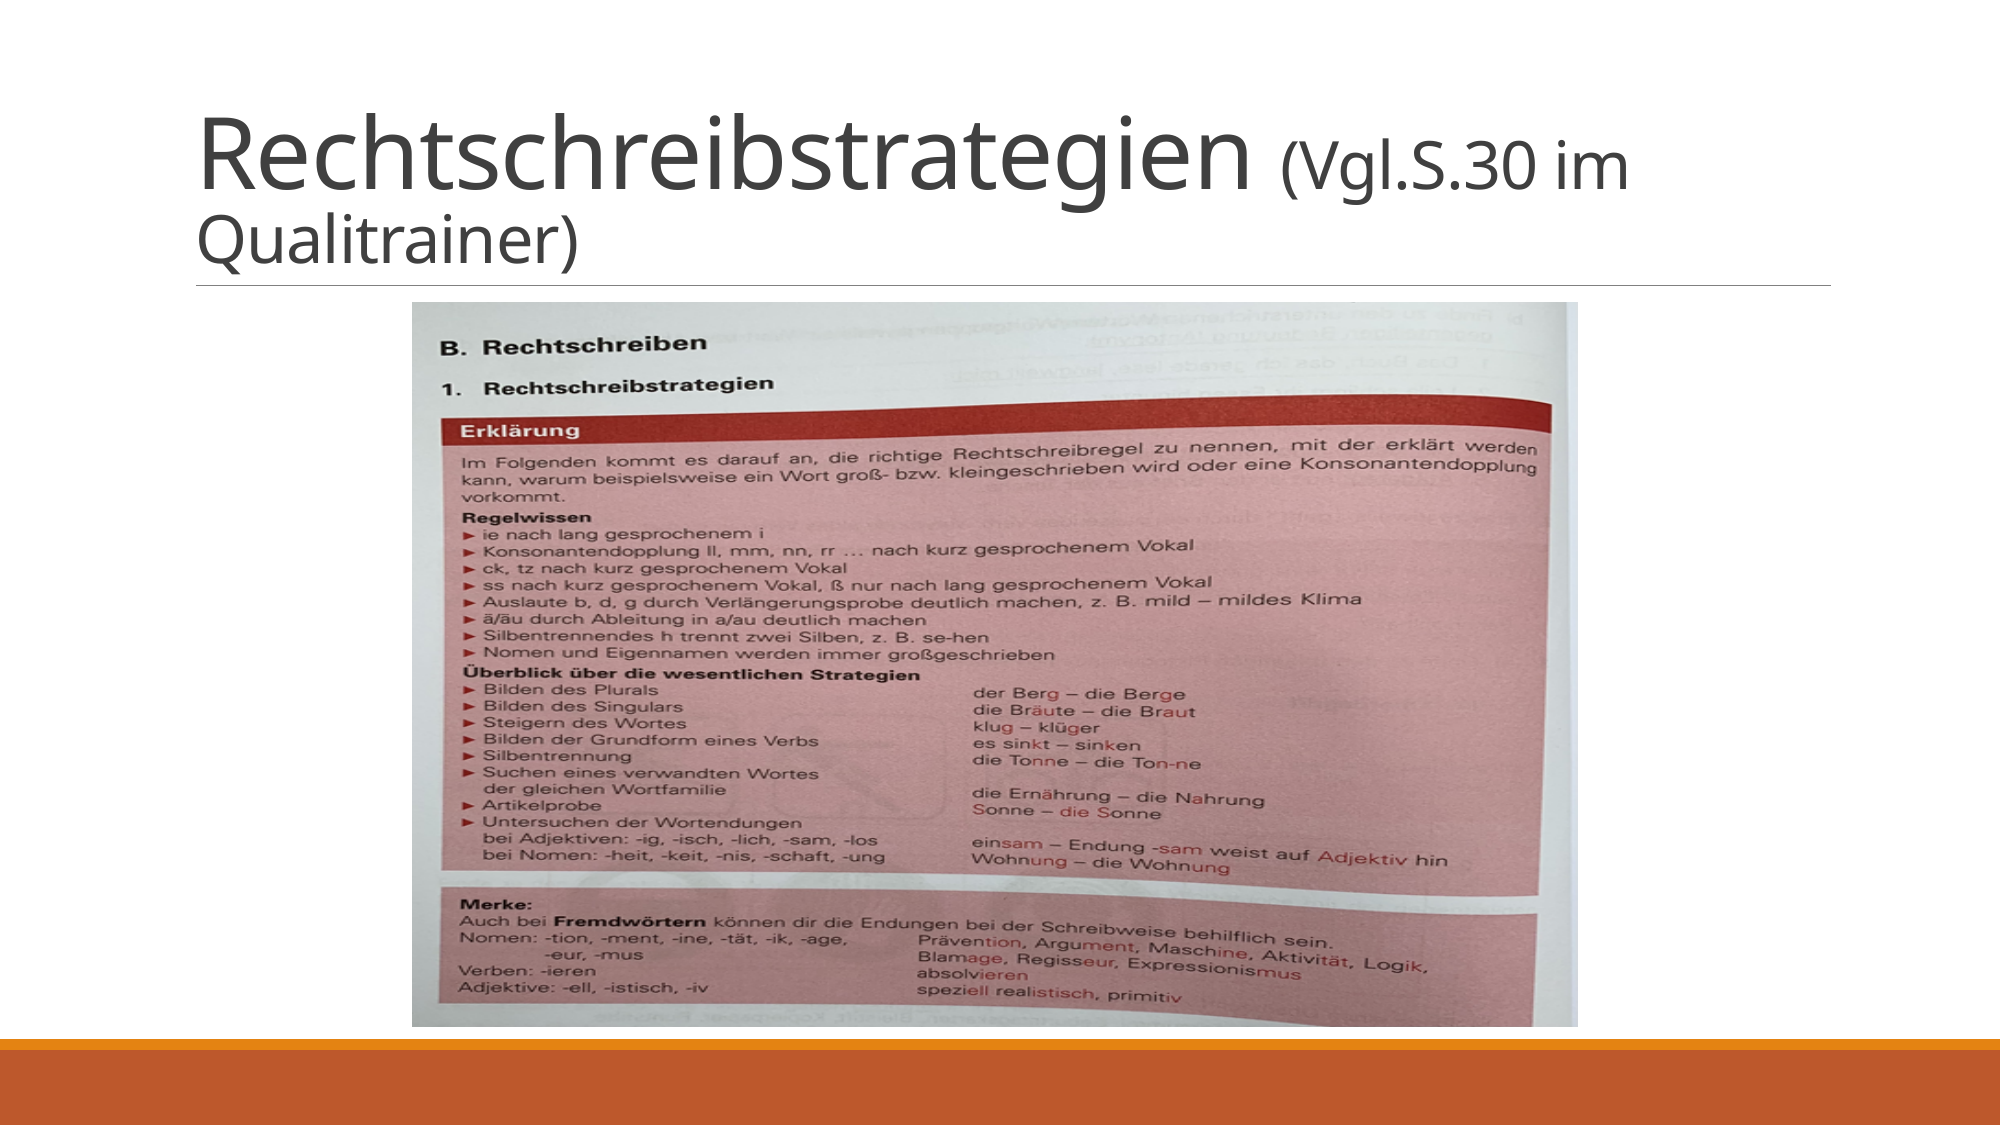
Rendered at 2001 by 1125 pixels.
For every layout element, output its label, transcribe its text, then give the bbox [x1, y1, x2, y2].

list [411, 302, 1578, 1028]
title Rechtschreibstrategien (Vgl.S.30 im Qualitrainer) [180, 47, 1830, 285]
